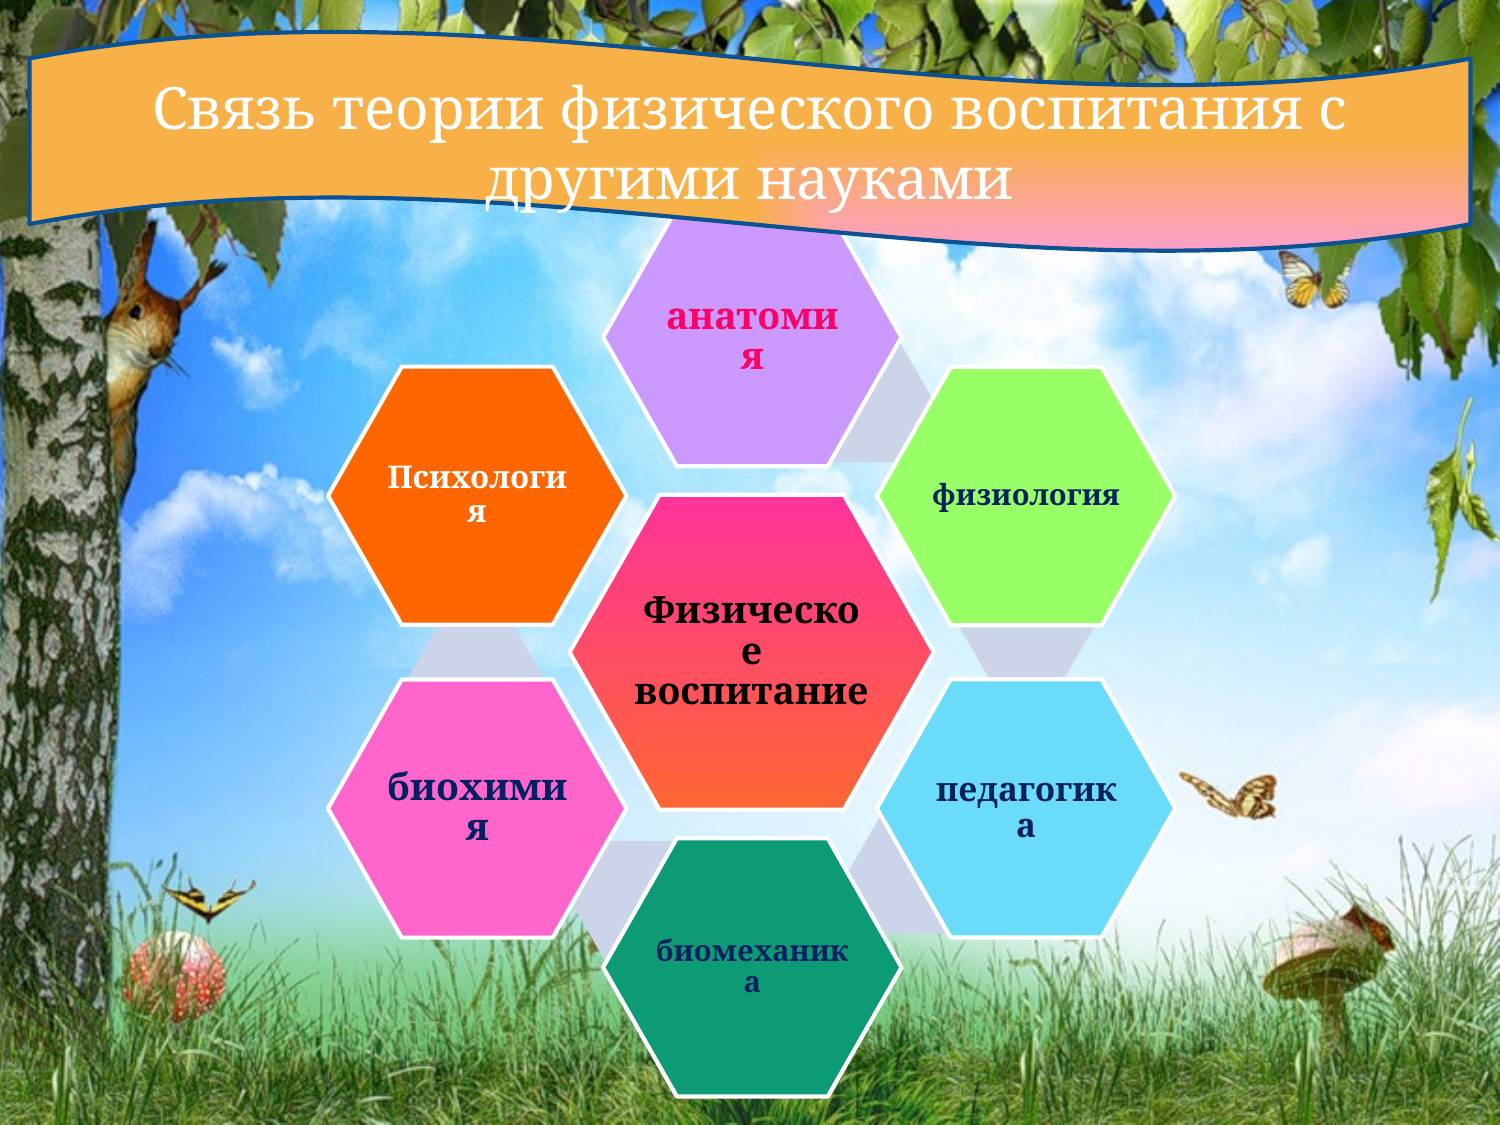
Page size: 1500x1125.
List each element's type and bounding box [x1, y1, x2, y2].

list [76, 207, 1427, 1097]
picture [0, 0, 1500, 1125]
